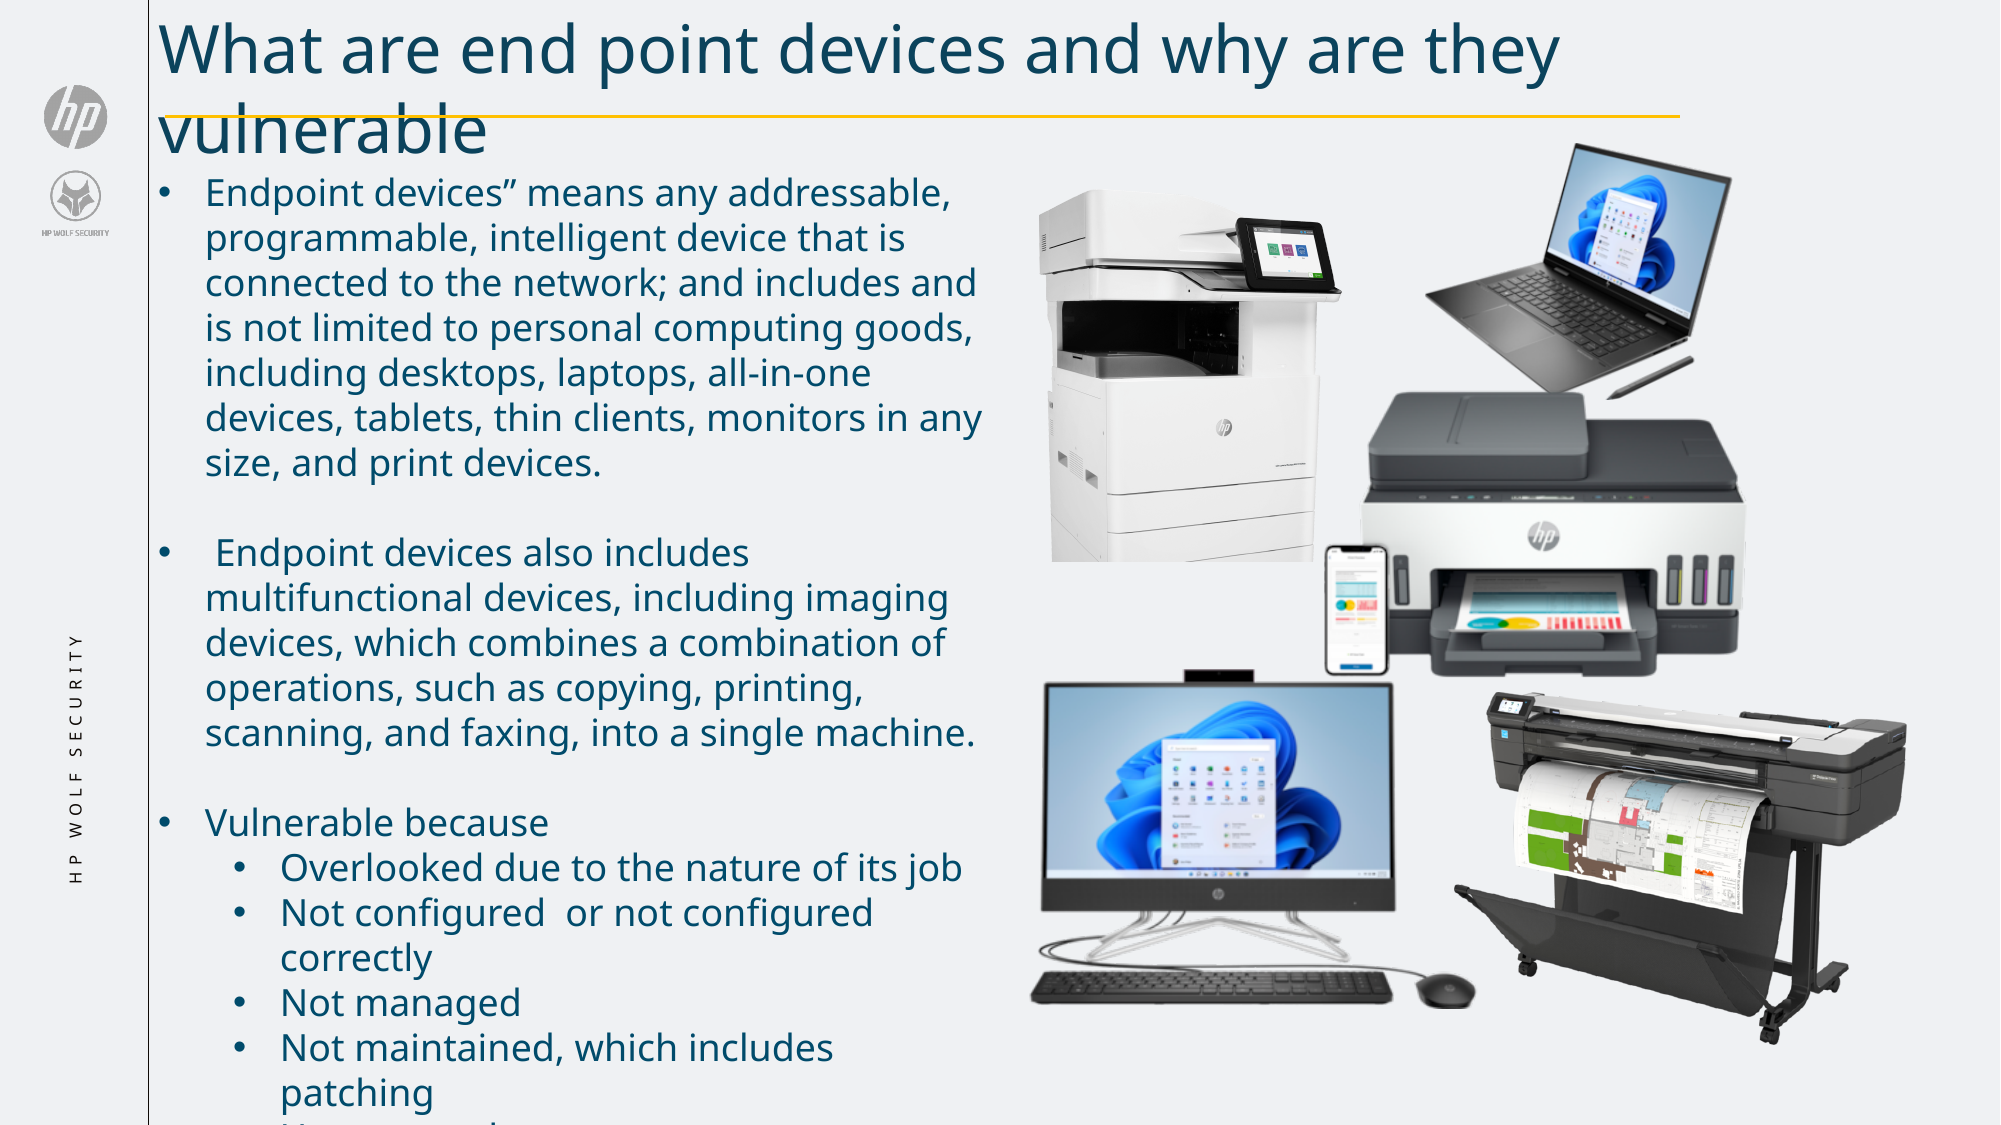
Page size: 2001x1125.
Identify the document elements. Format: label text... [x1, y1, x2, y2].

text_box What are end point devices and why are they vulnerable [143, 0, 1702, 175]
picture [42, 85, 109, 236]
picture [1013, 143, 1915, 1045]
text_box Endpoint devices” means any addressable, programmable, intelligent device that is connected to the network; and includes and is not limited to personal computing goods, including desktops, laptops, all-in-one devices, tablets, thin clients, monitors in any size, and print devices. Endpoint devices also includes multifunctional devices, including imaging devices, which combines a combination of operations, such as copying, printing, scanning, and faxing, into a single machine. Vulnerable because Overlooked due to the nature of its job Not configured or not configured correctly Not managed Not maintained, which includes patching Unmanaged Legacy devices [143, 161, 1007, 1125]
